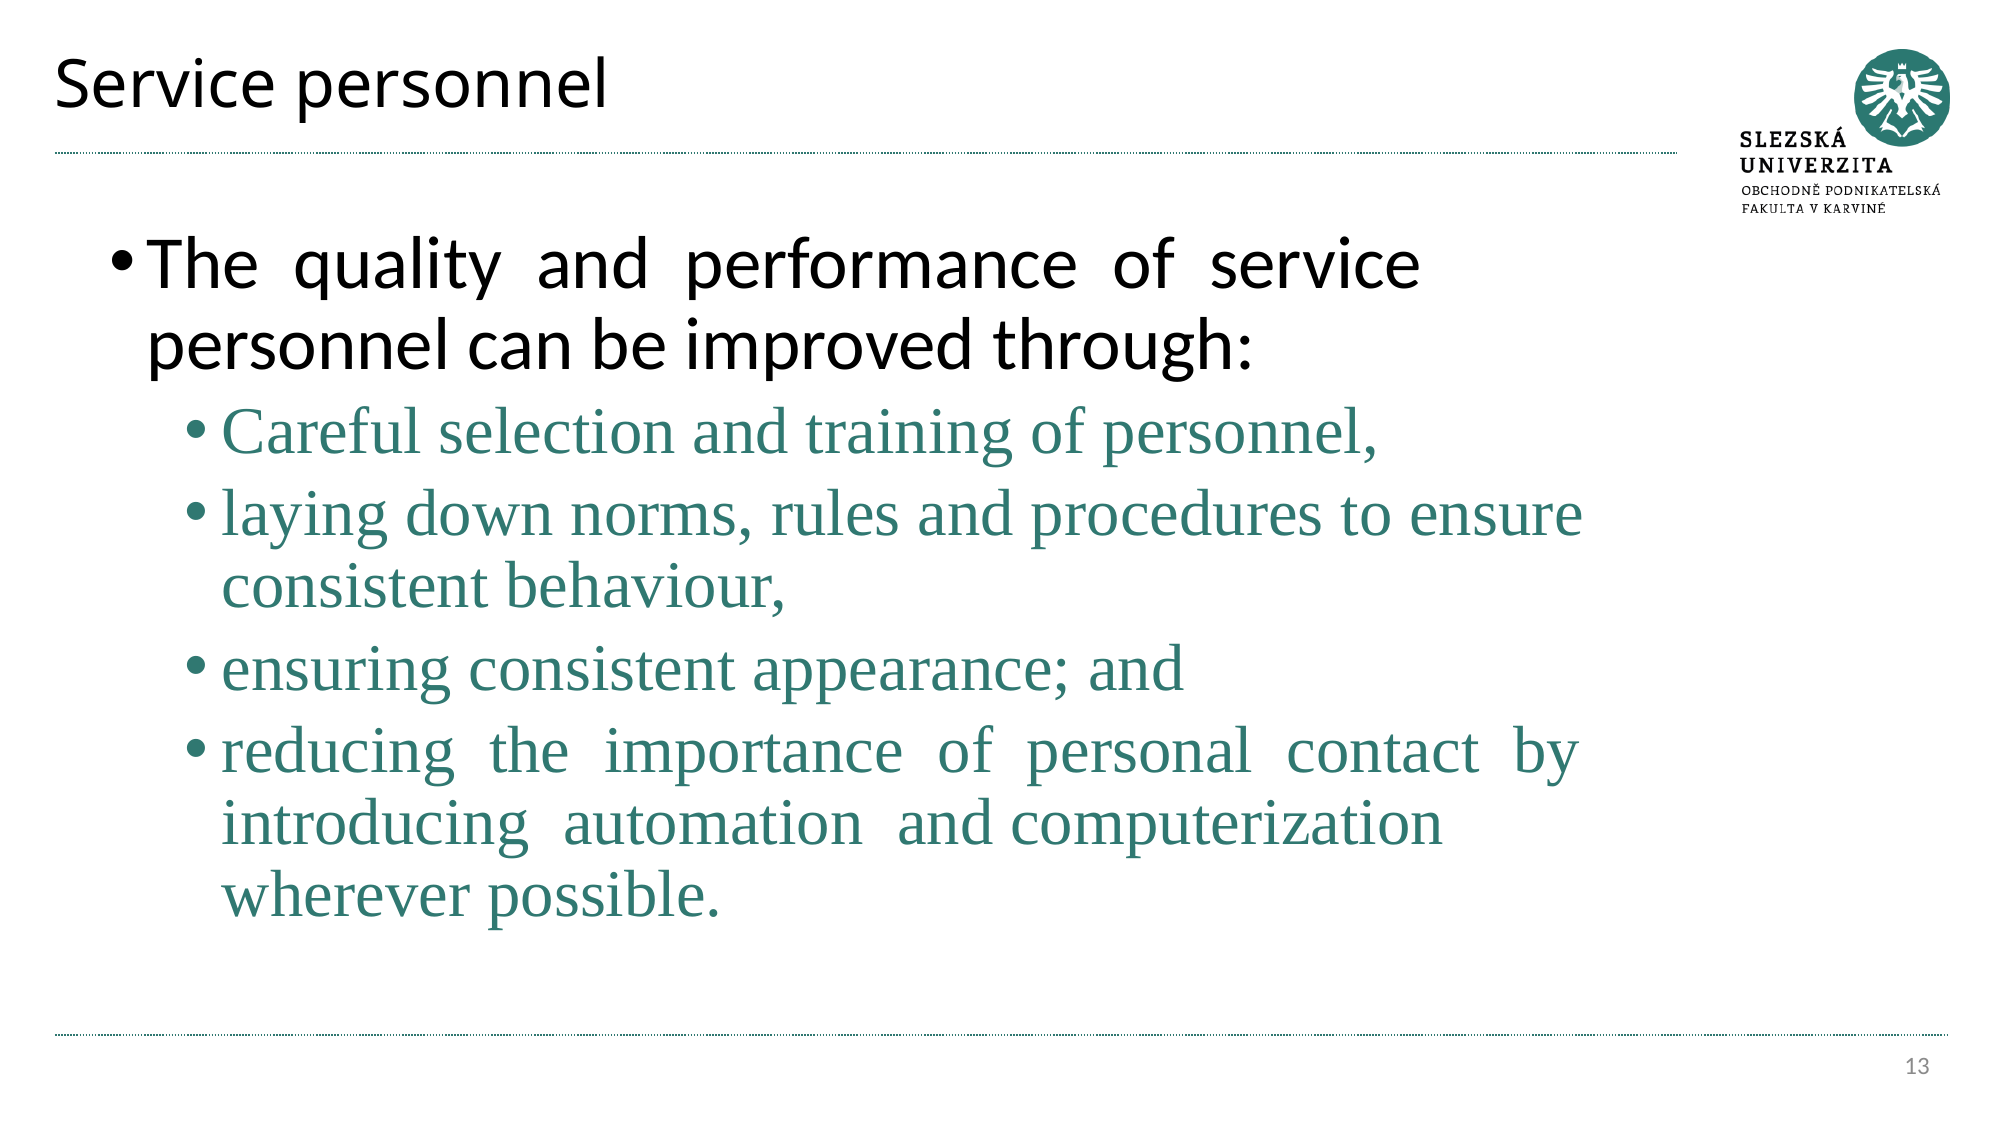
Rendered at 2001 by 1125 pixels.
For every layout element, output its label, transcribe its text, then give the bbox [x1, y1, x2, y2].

slide_number 13 [1708, 1035, 1945, 1095]
title Service personnel [39, 42, 1237, 154]
list The quality and performance of service personnel can be improved through: Careful selection and training of personnel, laying down norms, rules and procedures to ensure consistent behaviour, ensuring consistent appearance; and reducing the importance of personal contact by introducing automation and computerization wherever possible. [94, 216, 1709, 988]
picture [1740, 49, 1950, 213]
